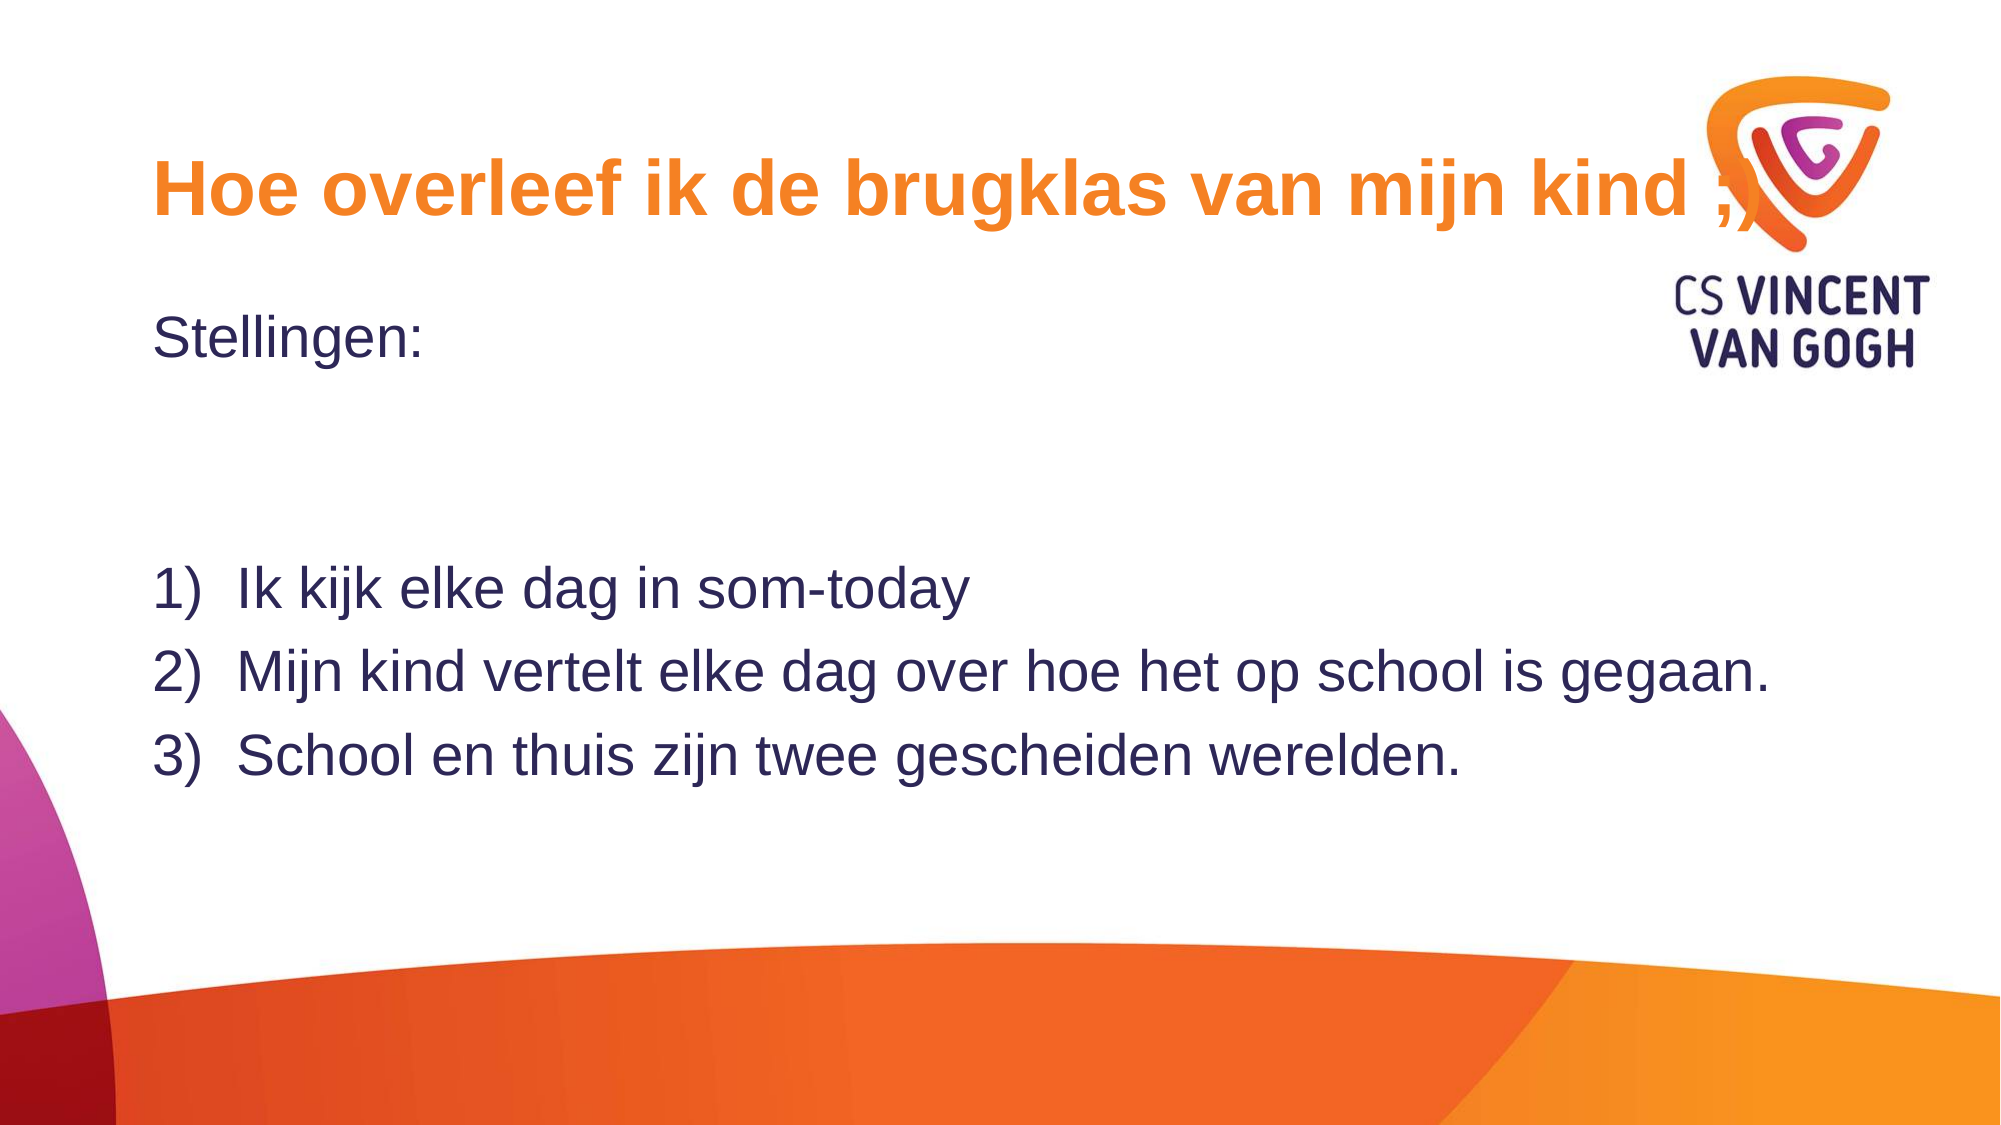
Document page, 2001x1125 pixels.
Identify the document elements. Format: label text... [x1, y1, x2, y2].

picture [0, 0, 2001, 1125]
title Hoe overleef ik de brugklas van mijn kind ;) [137, 102, 1863, 278]
list Stellingen: Ik kijk elke dag in som-today Mijn kind vertelt elke dag over hoe het op school is gegaan. School en thuis zijn twee gescheiden werelden. [137, 299, 1863, 1014]
